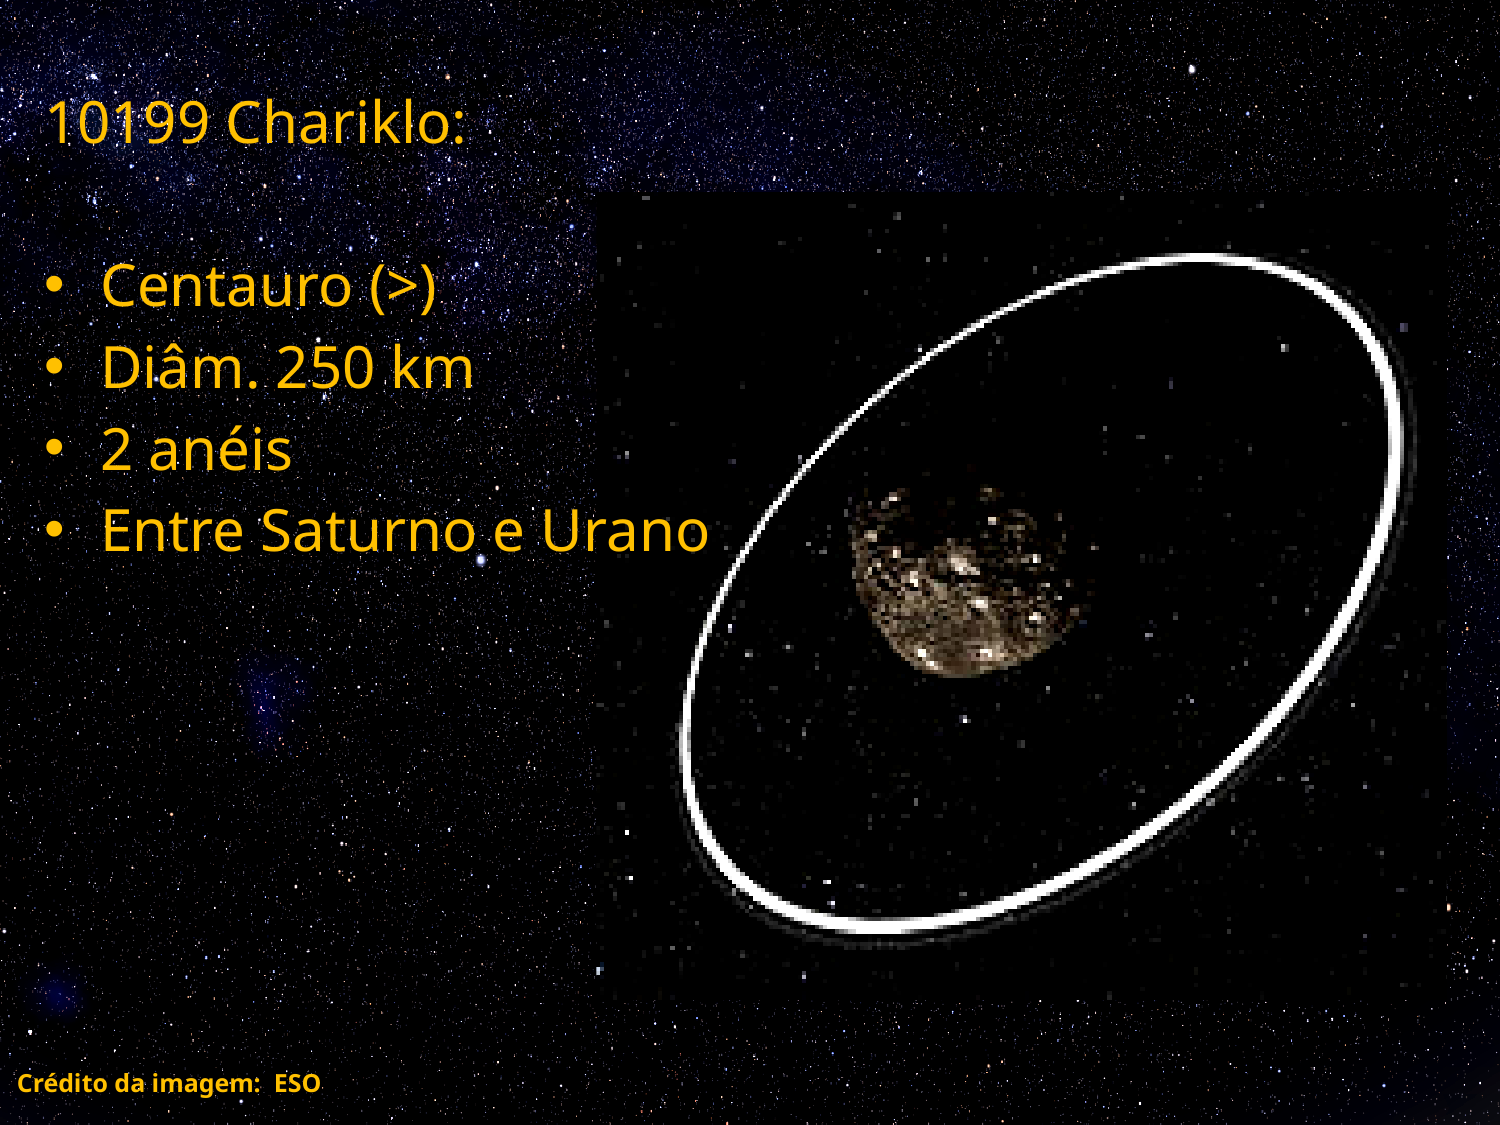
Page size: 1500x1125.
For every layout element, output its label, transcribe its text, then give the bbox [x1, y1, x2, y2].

picture [0, 0, 1500, 1125]
text_box 10199 Chariklo: Centauro (>) Diâm. 250 km 2 anéis Entre Saturno e Urano [29, 78, 809, 669]
text_box Crédito da imagem: ESO [2, 1060, 338, 1106]
